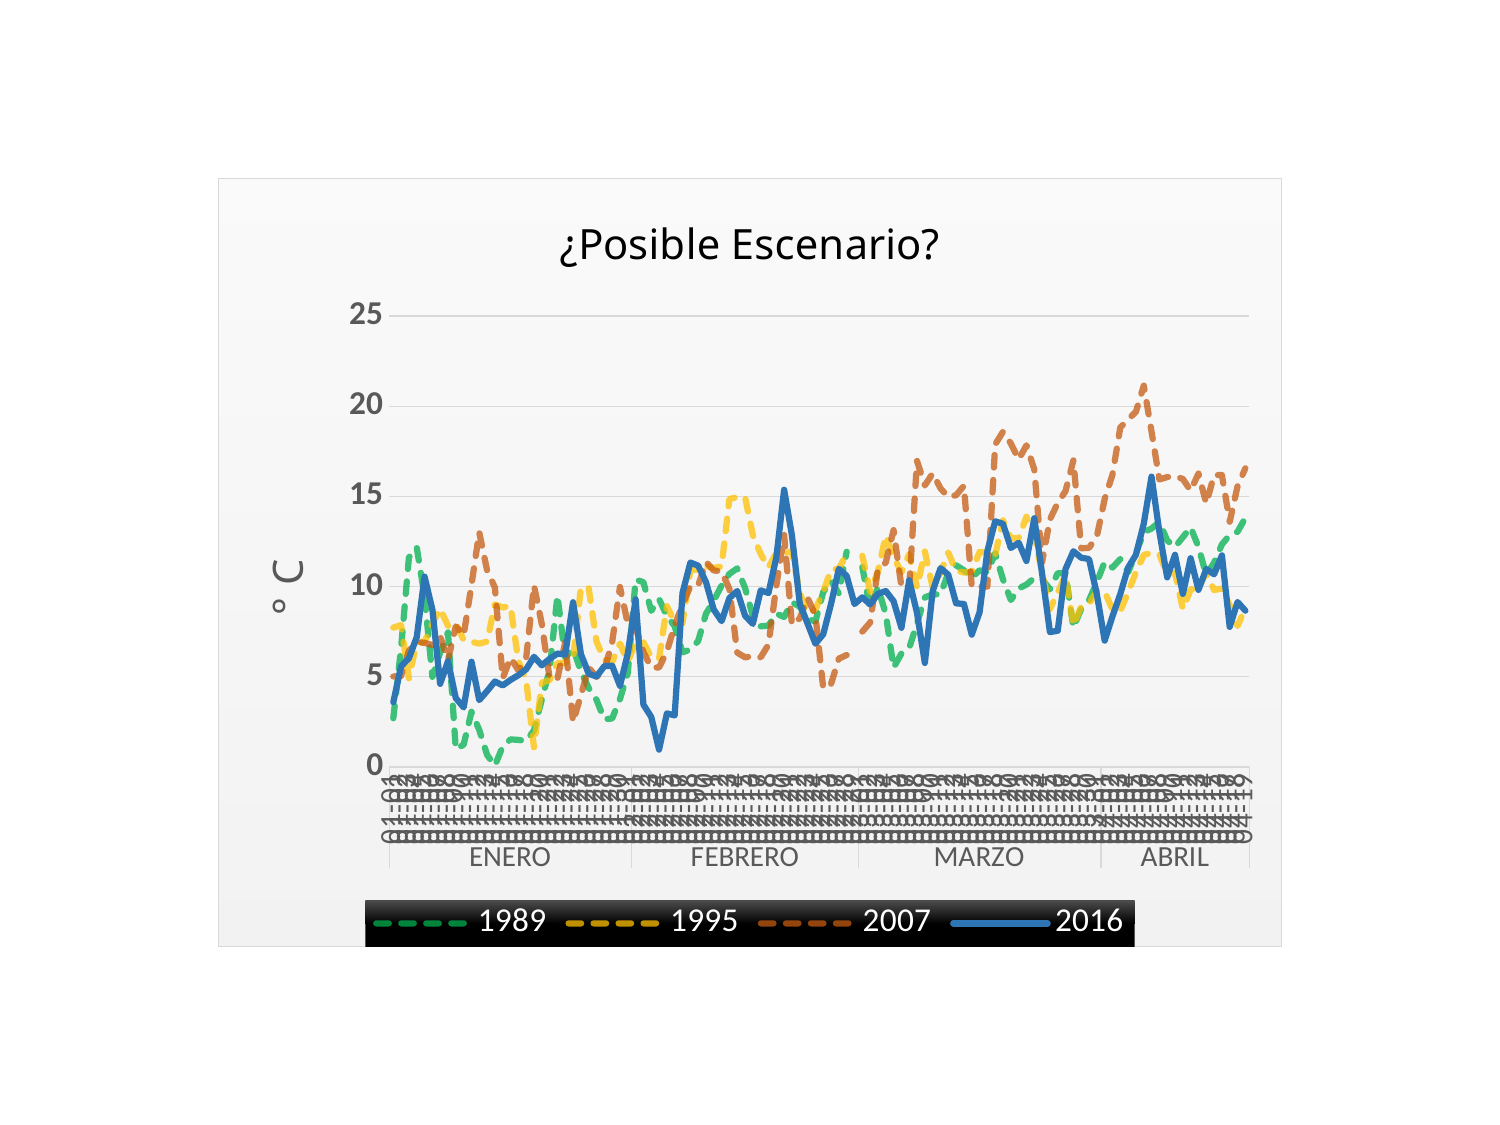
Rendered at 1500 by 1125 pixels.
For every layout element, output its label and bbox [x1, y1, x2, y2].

chart [217, 177, 1283, 948]
